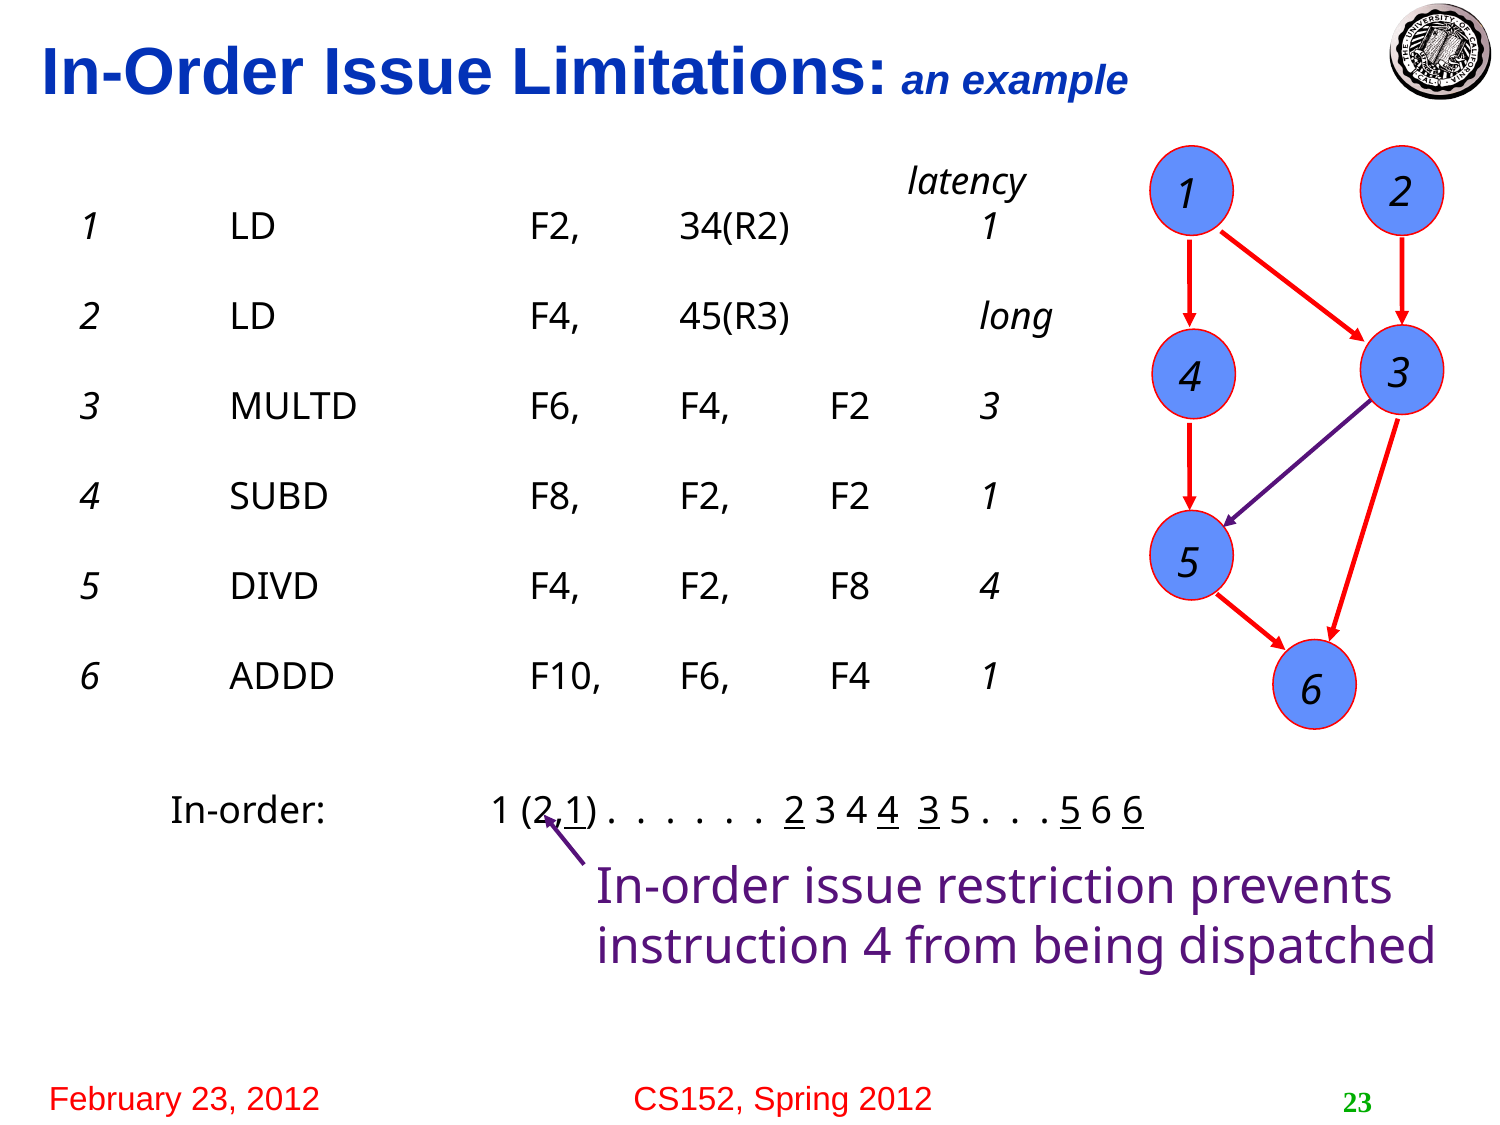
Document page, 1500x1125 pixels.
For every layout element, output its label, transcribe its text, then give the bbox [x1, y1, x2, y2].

text_box In-order: 1 (2,1) . . . . . . 2 3 4 4 3 5 . . . 5 6 6 [155, 778, 1159, 839]
text_box latency 1 LD F2, 34(R2) 1 2 LD F4, 45(R3) long 3 MULTD F6, F4, F2 3 4 SUBD F8, F2, F2 1 5 DIVD F4, F2, F8 4 6 ADDD F10, F6, F4 1 [64, 149, 1069, 705]
title In-Order Issue Limitations: an example [26, 12, 1407, 134]
slide_number 23 [1074, 1076, 1388, 1125]
picture [1378, 0, 1500, 103]
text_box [1149, 145, 1444, 730]
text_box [543, 814, 1500, 983]
